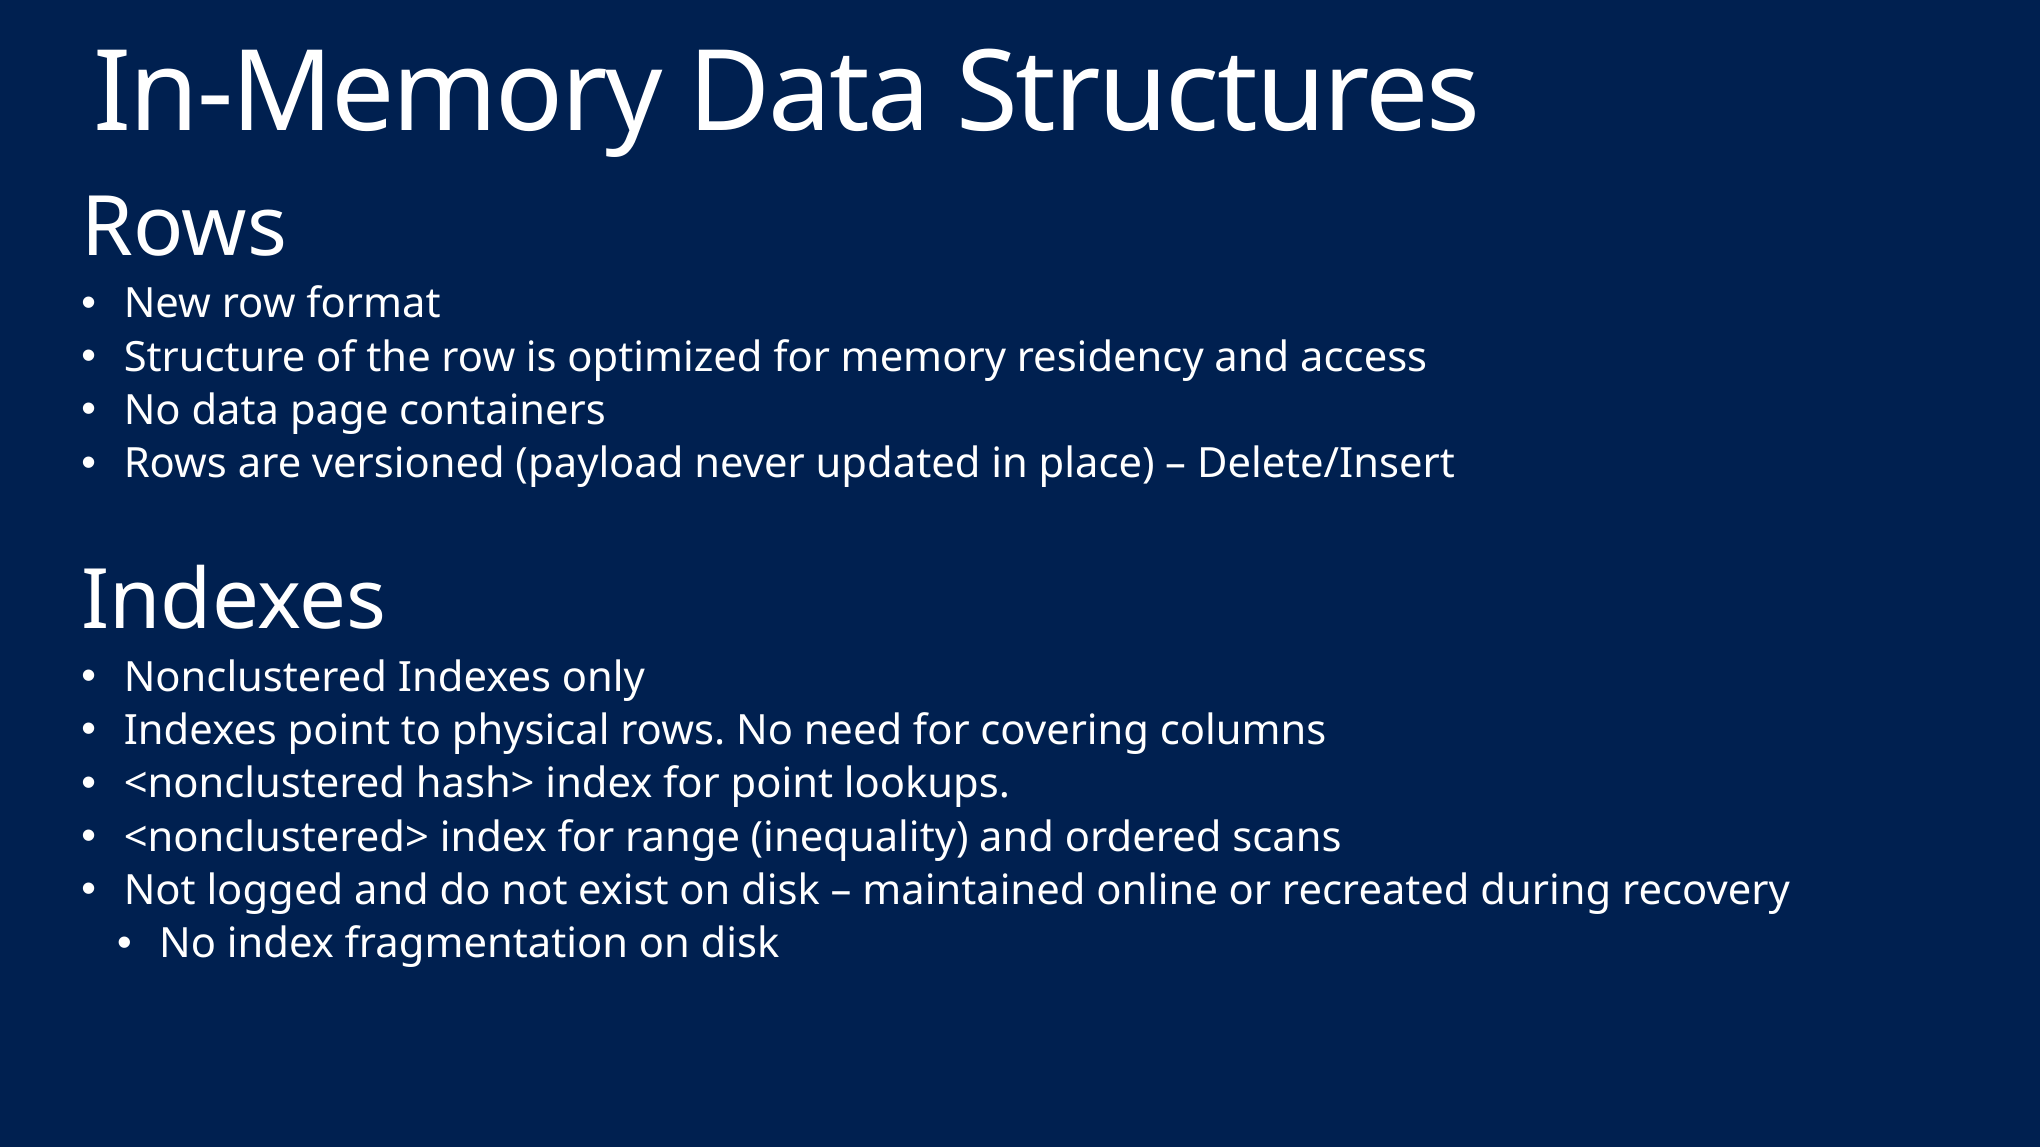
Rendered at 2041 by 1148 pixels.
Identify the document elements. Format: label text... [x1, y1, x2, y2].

title In-Memory Data Structures [70, 18, 1718, 162]
list Rows New row format Structure of the row is optimized for memory residency and access No data page containers Rows are versioned (payload never updated in place) – Delete/Insert Indexes Nonclustered Indexes only Indexes point to physical rows. No need for covering columns <nonclustered hash> index for point lookups. <nonclustered> index for range (inequality) and ordered scans Not logged and do not exist on disk – maintained online or recreated during recovery No index fragmentation on disk [57, 168, 1996, 1134]
